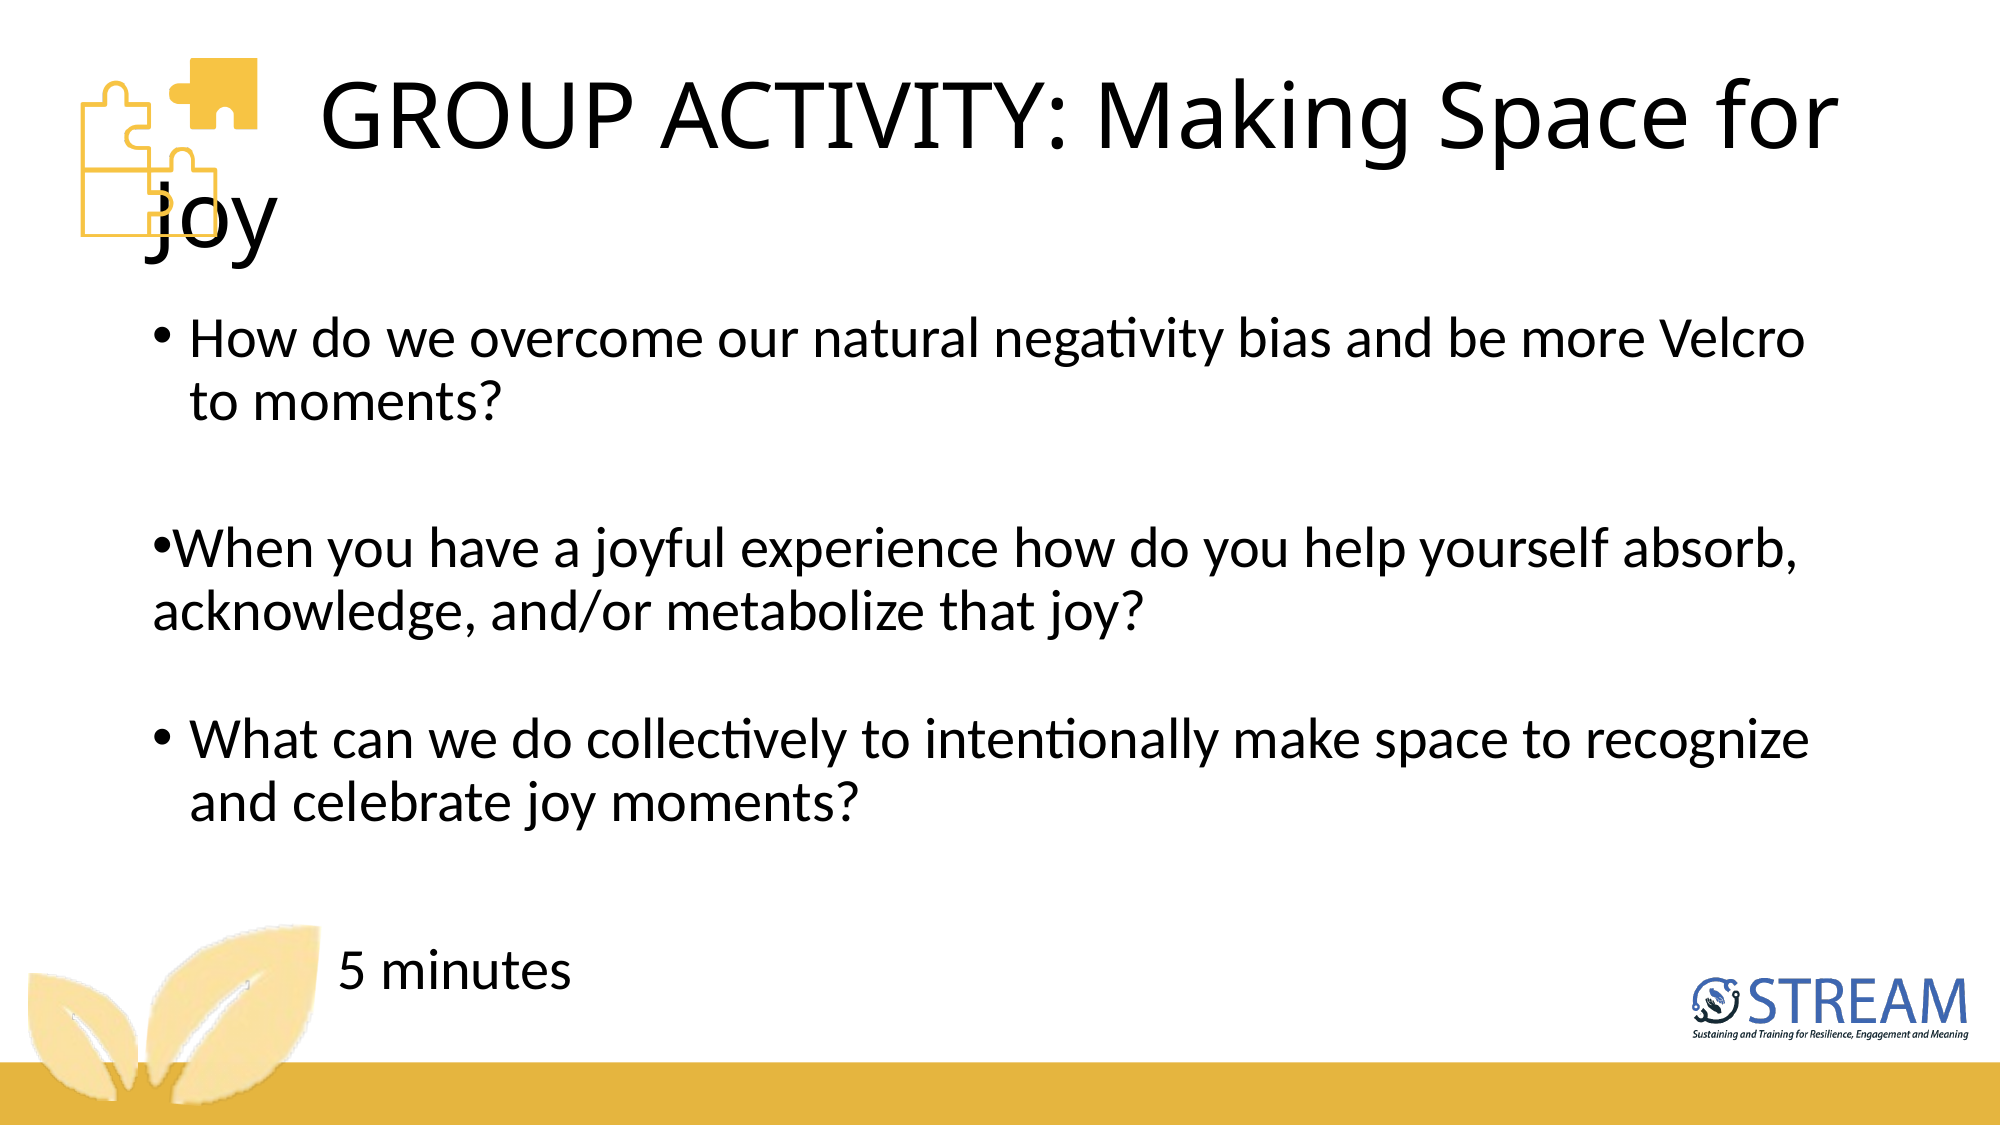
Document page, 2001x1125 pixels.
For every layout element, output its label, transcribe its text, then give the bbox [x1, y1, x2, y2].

title GROUP ACTIVITY: Making Space for Joy [137, 59, 1863, 278]
picture [1667, 958, 2000, 1057]
list How do we overcome our natural negativity bias and be more Velcro to moments? When you have a joyful experience how do you help yourself absorb, acknowledge, and/or metabolize that joy? What can we do collectively to intentionally make space to recognize and celebrate joy moments? 5 minutes [137, 299, 1863, 1014]
picture [28, 973, 138, 1101]
picture [142, 1014, 312, 1115]
picture [80, 58, 258, 237]
